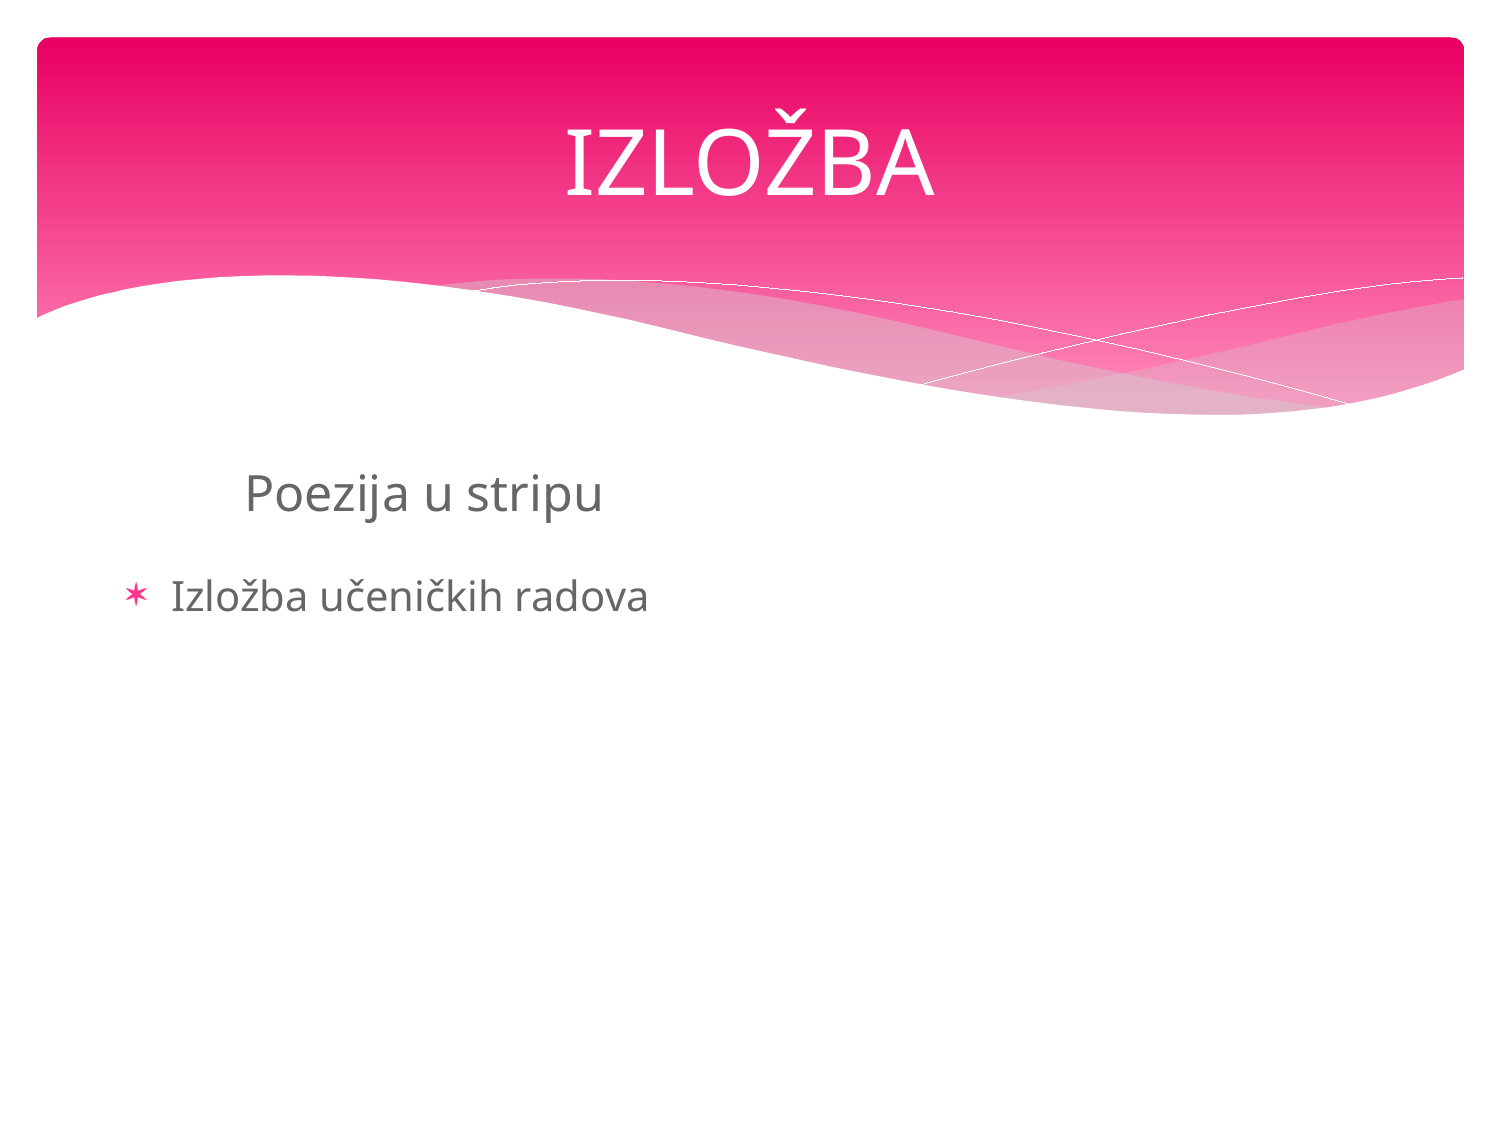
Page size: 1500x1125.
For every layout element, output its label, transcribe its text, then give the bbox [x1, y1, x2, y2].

list Izložba učeničkih radova [111, 562, 738, 1005]
list Poezija u stripu [111, 439, 738, 545]
title IZLOŽBA [75, 55, 1425, 261]
